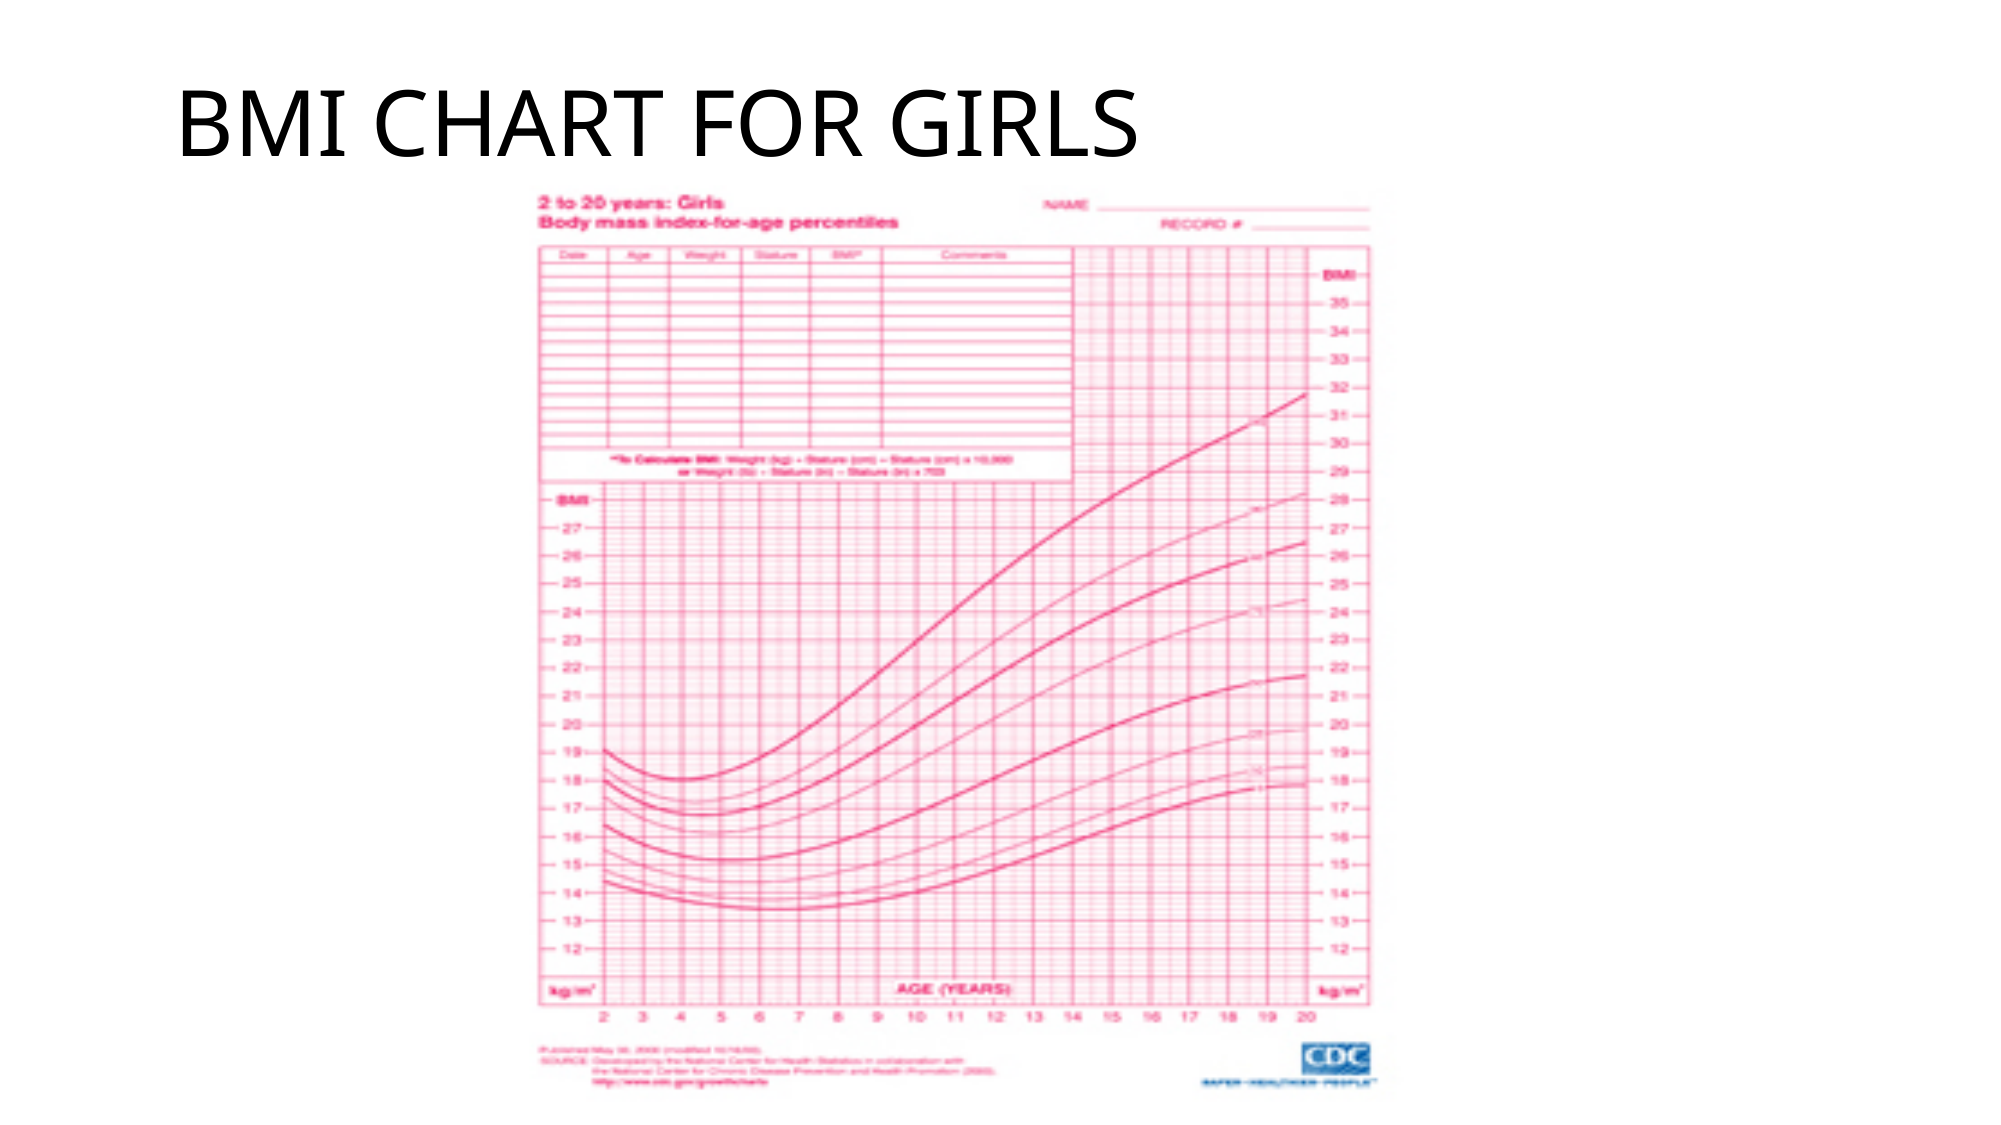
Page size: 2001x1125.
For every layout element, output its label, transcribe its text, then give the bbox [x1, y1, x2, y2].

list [503, 165, 1404, 1119]
title BMI CHART FOR GIRLS [159, 59, 1863, 195]
